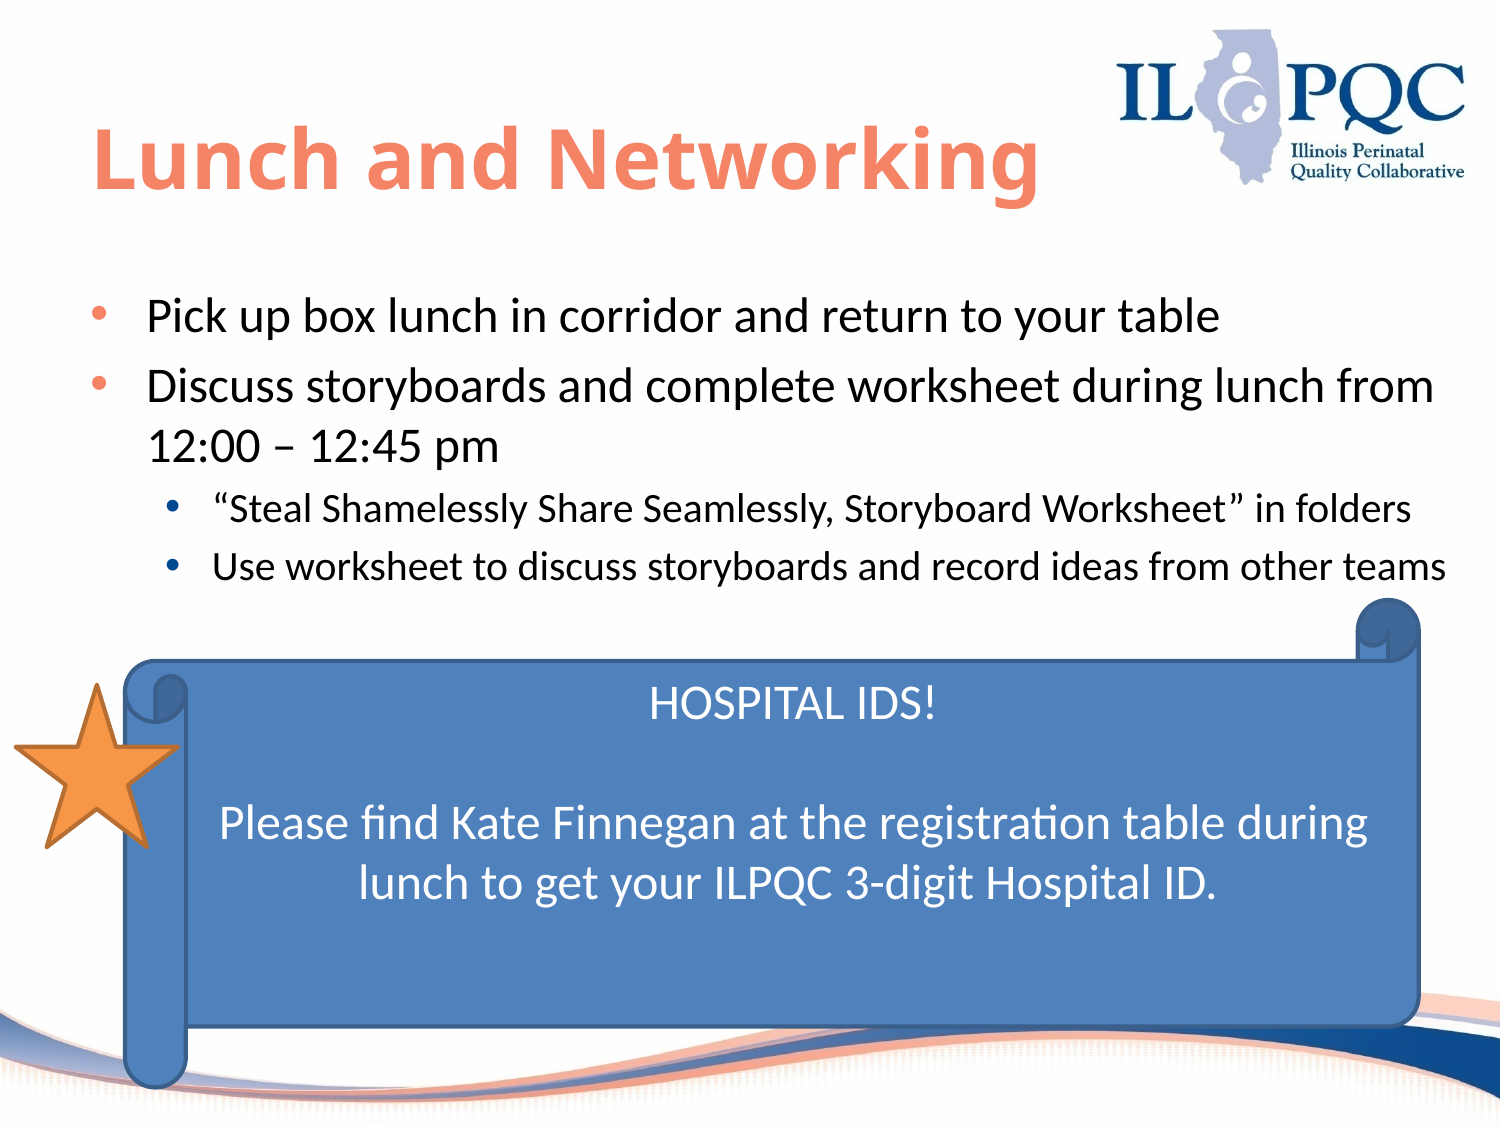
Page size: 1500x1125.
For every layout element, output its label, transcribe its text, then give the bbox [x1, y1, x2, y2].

text_box [13, 682, 181, 849]
text_box [122, 597, 1421, 744]
text_box HOSPITAL IDS! Please find Kate Finnegan at the registration table during lunch to get your ILPQC 3-digit Hospital ID. [162, 662, 1425, 918]
list Pick up box lunch in corridor and return to your table Discuss storyboards and complete worksheet during lunch from 12:00 – 12:45 pm “Steal Shamelessly Share Seamlessly, Storyboard Worksheet” in folders Use worksheet to discuss storyboards and record ideas from other teams [75, 275, 1475, 1088]
picture [0, 0, 1500, 1125]
text_box [122, 763, 1421, 1090]
title Lunch and Networking [75, 62, 1425, 250]
